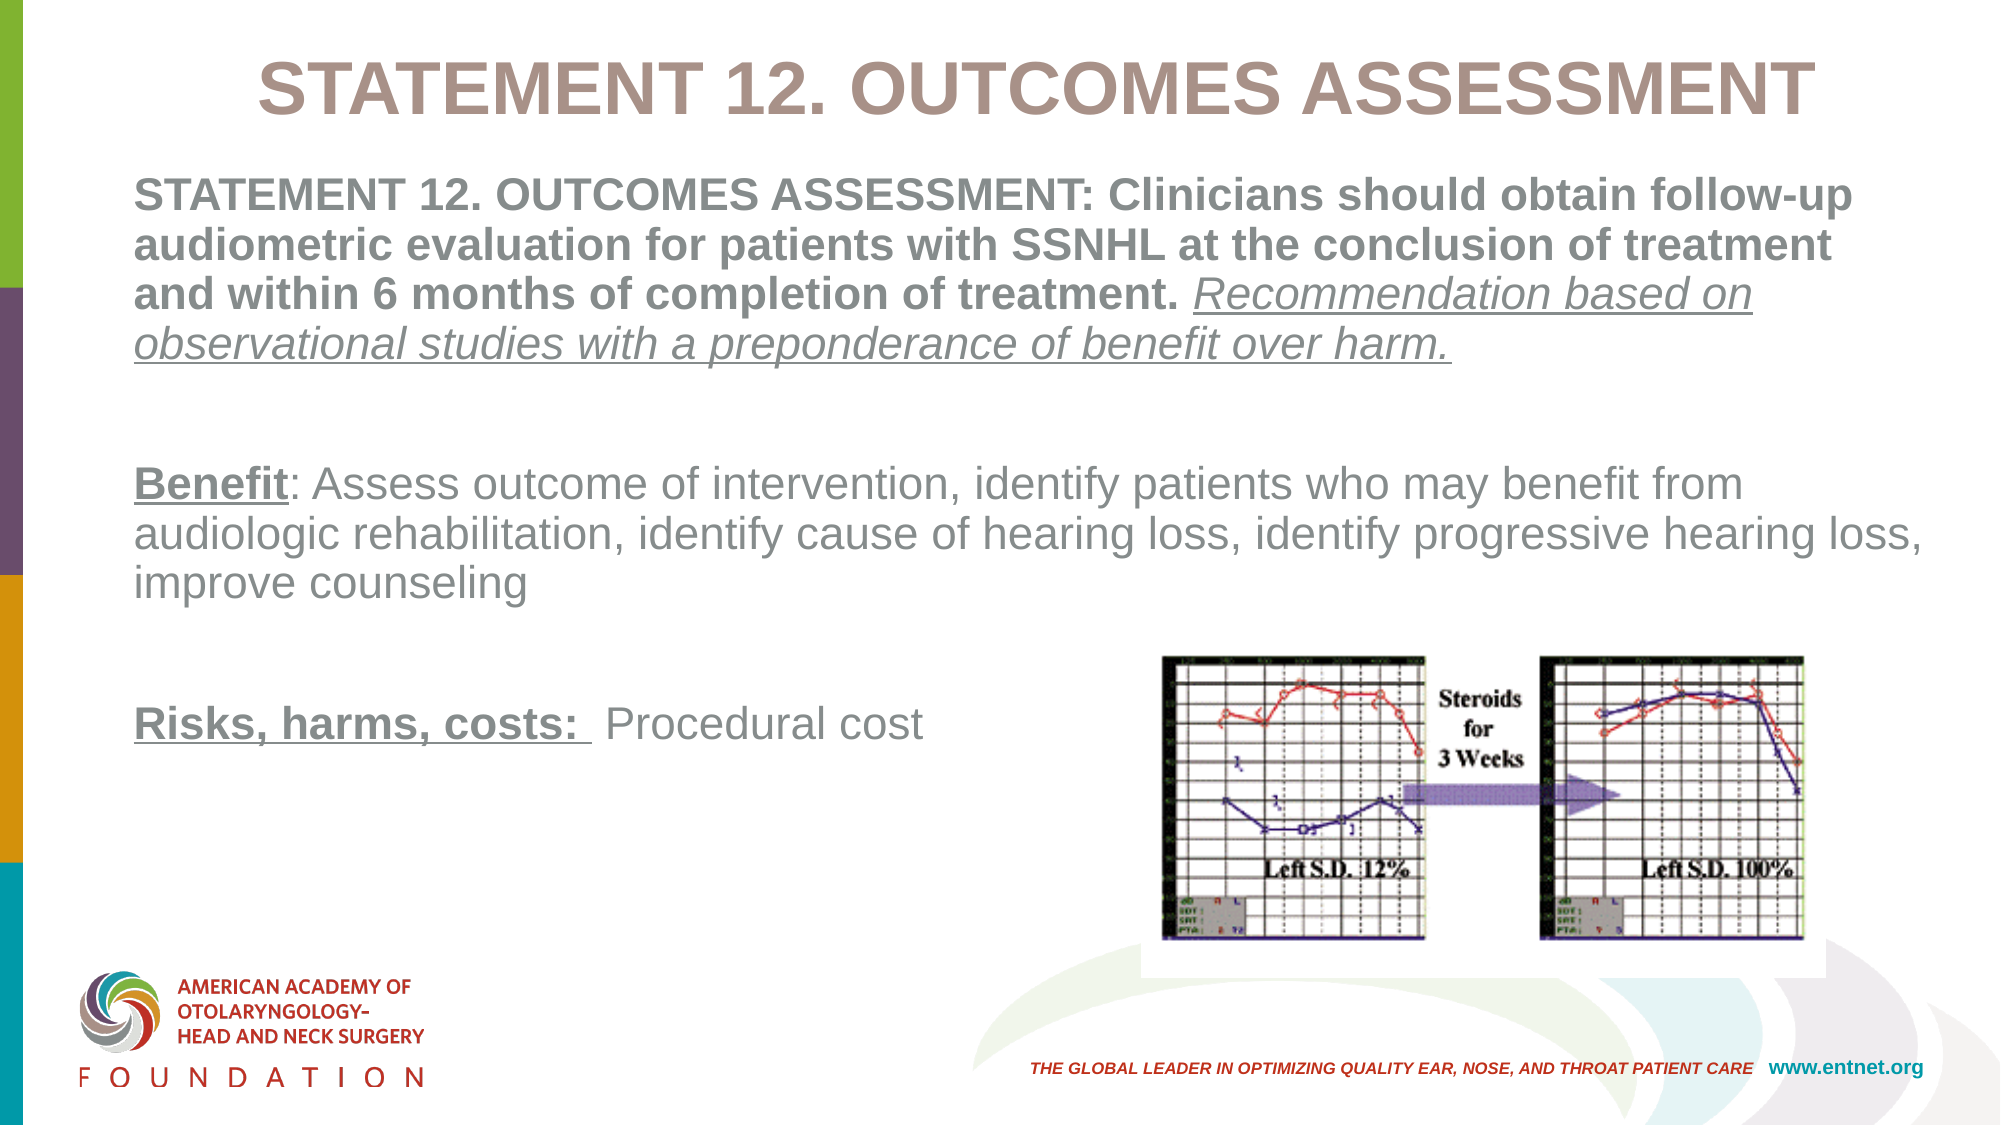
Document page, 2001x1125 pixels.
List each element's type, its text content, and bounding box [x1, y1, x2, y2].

list STATEMENT 12. OUTCOMES ASSESSMENT: Clinicians should obtain follow-up audiometric evaluation for patients with SSNHL at the conclusion of treatment and within 6 months of completion of treatment. Recommendation based on observational studies with a preponderance of benefit over harm. Benefit: Assess outcome of intervention, identify patients who may benefit from audiologic rehabilitation, identify cause of hearing loss, identify progressive hearing loss, improve counseling Risks, harms, costs: Procedural cost [118, 163, 1941, 770]
picture [1141, 635, 1826, 978]
text_box [137, 522, 1919, 1041]
text_box STATEMENT 12. OUTCOMES ASSESSMENT [242, 17, 2000, 164]
picture [965, 780, 2001, 1125]
